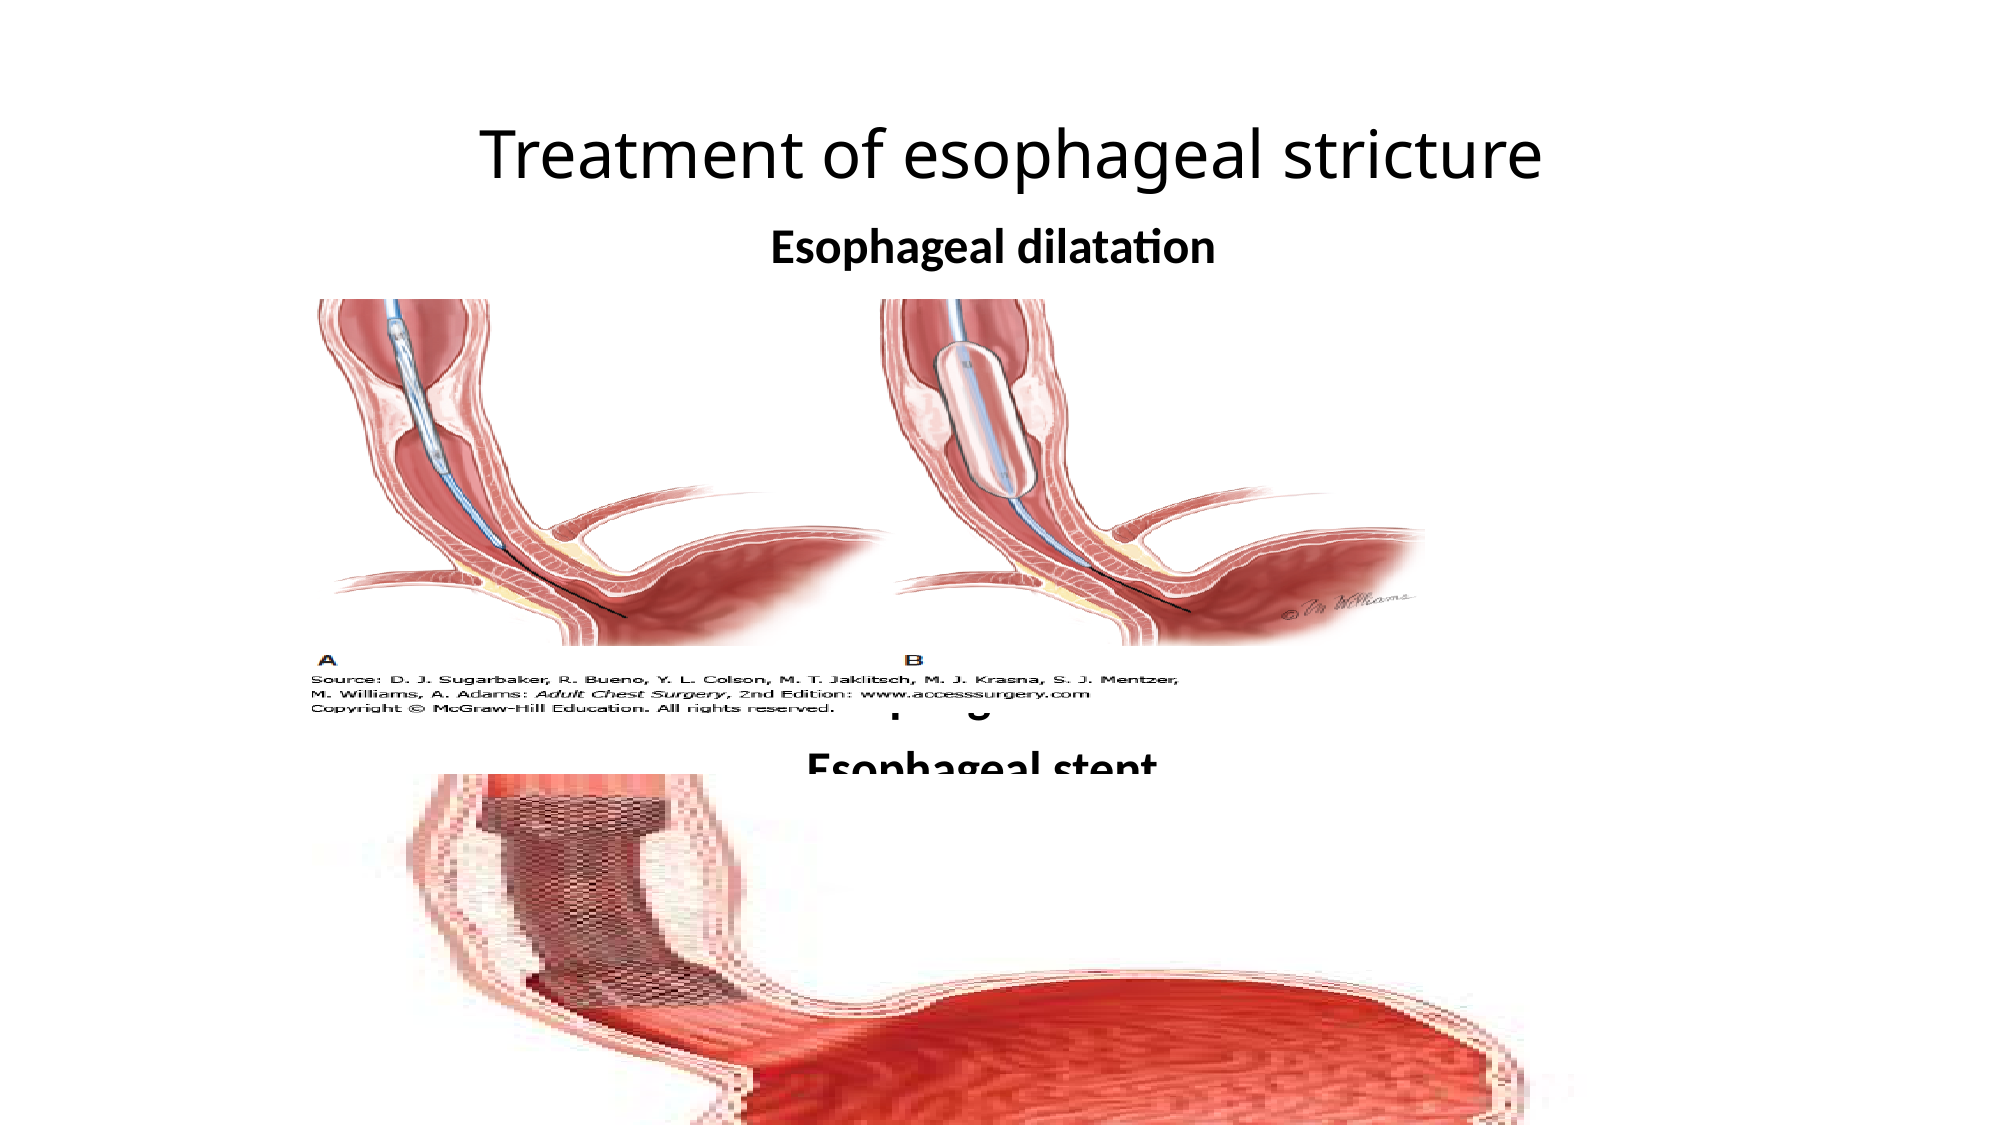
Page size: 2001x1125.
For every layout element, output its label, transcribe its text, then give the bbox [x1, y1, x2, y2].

picture [312, 774, 1625, 1125]
title Treatment of esophageal stricture [324, 59, 1700, 200]
subtitle Esophageal dilatation Esophageal stent Esophageal stent [300, 212, 1688, 1050]
picture [312, 299, 1425, 713]
